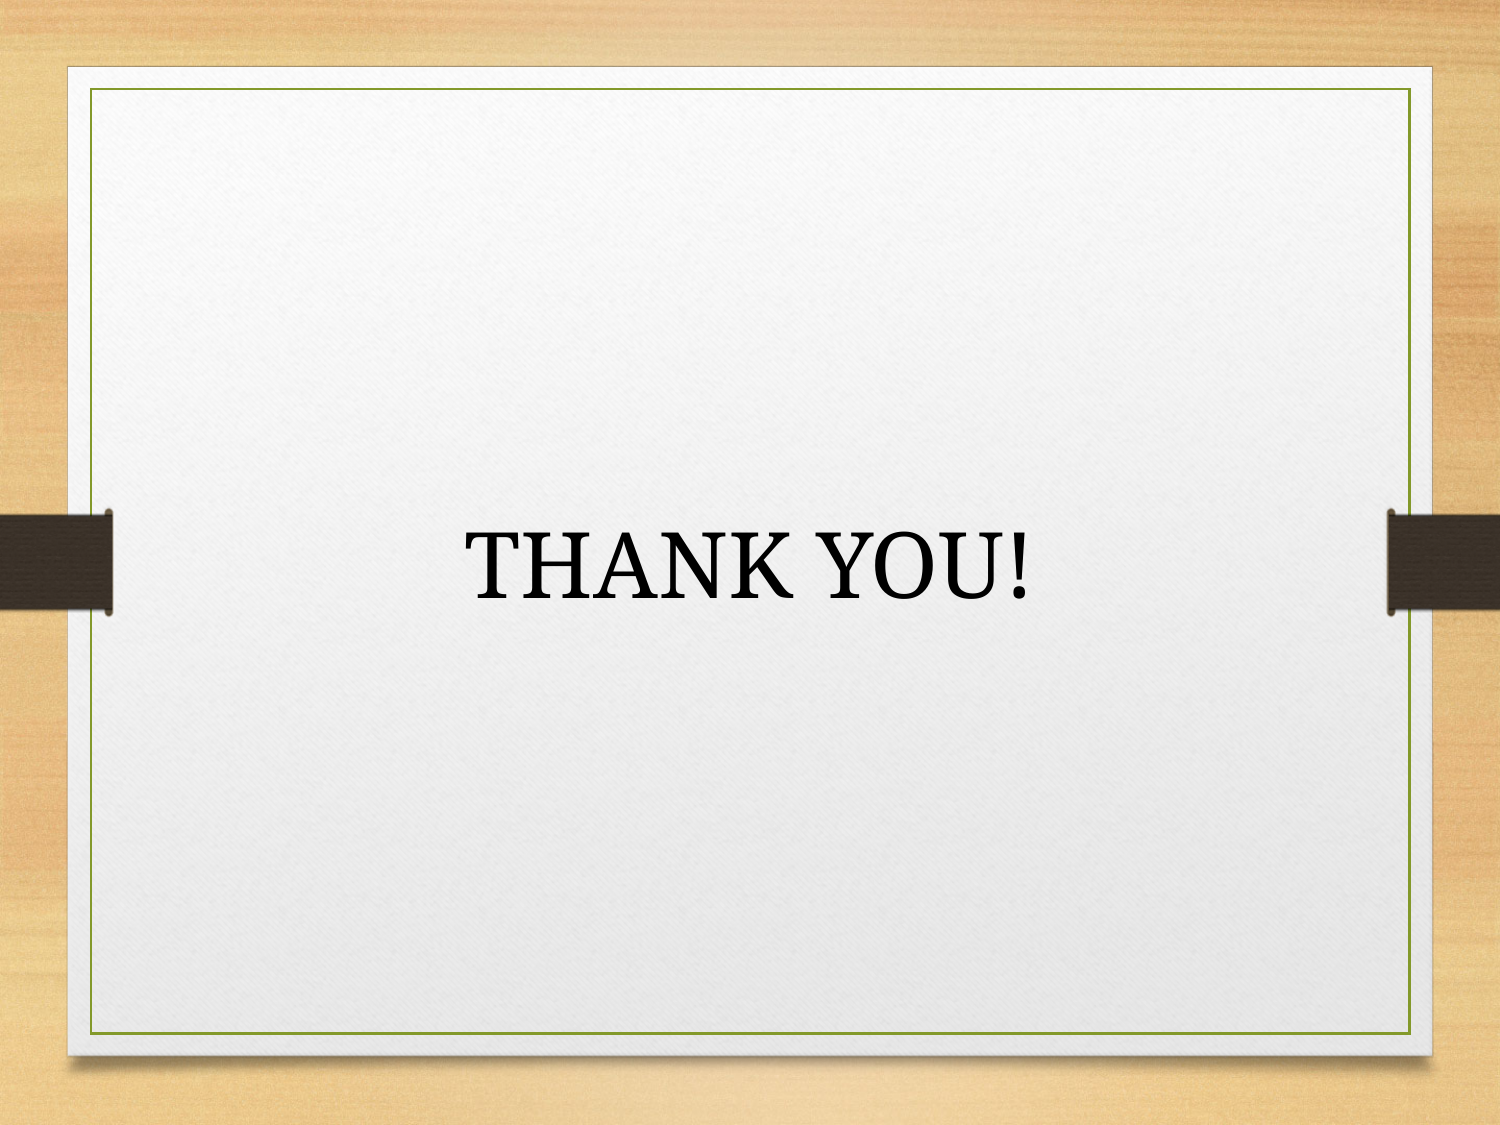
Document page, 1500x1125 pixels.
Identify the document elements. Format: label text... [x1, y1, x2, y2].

picture [0, 0, 1500, 1125]
text_box THANK YOU! [181, 499, 1319, 624]
